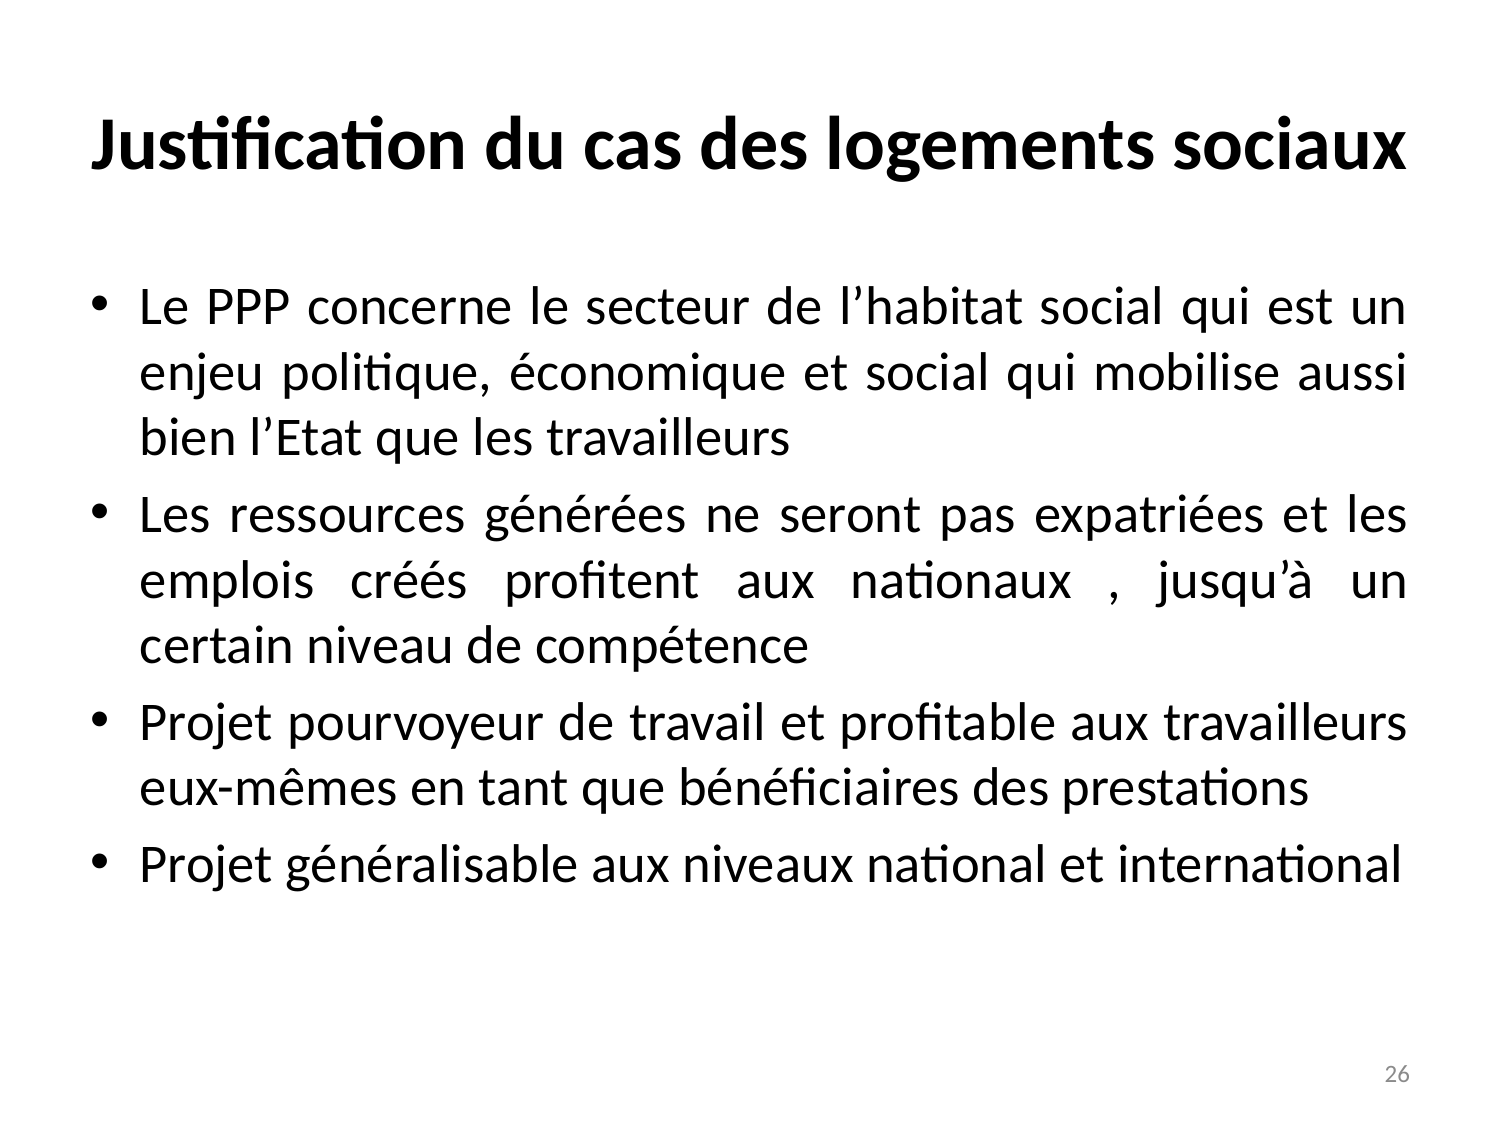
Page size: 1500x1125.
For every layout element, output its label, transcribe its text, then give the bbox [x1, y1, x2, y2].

list Le PPP concerne le secteur de l’habitat social qui est un enjeu politique, économique et social qui mobilise aussi bien l’Etat que les travailleurs Les ressources générées ne seront pas expatriées et les emplois créés profitent aux nationaux , jusqu’à un certain niveau de compétence Projet pourvoyeur de travail et profitable aux travailleurs eux-mêmes en tant que bénéficiaires des prestations Projet généralisable aux niveaux national et international [75, 262, 1425, 1005]
slide_number 26 [1074, 1042, 1425, 1103]
title Justification du cas des logements sociaux [75, 45, 1425, 233]
